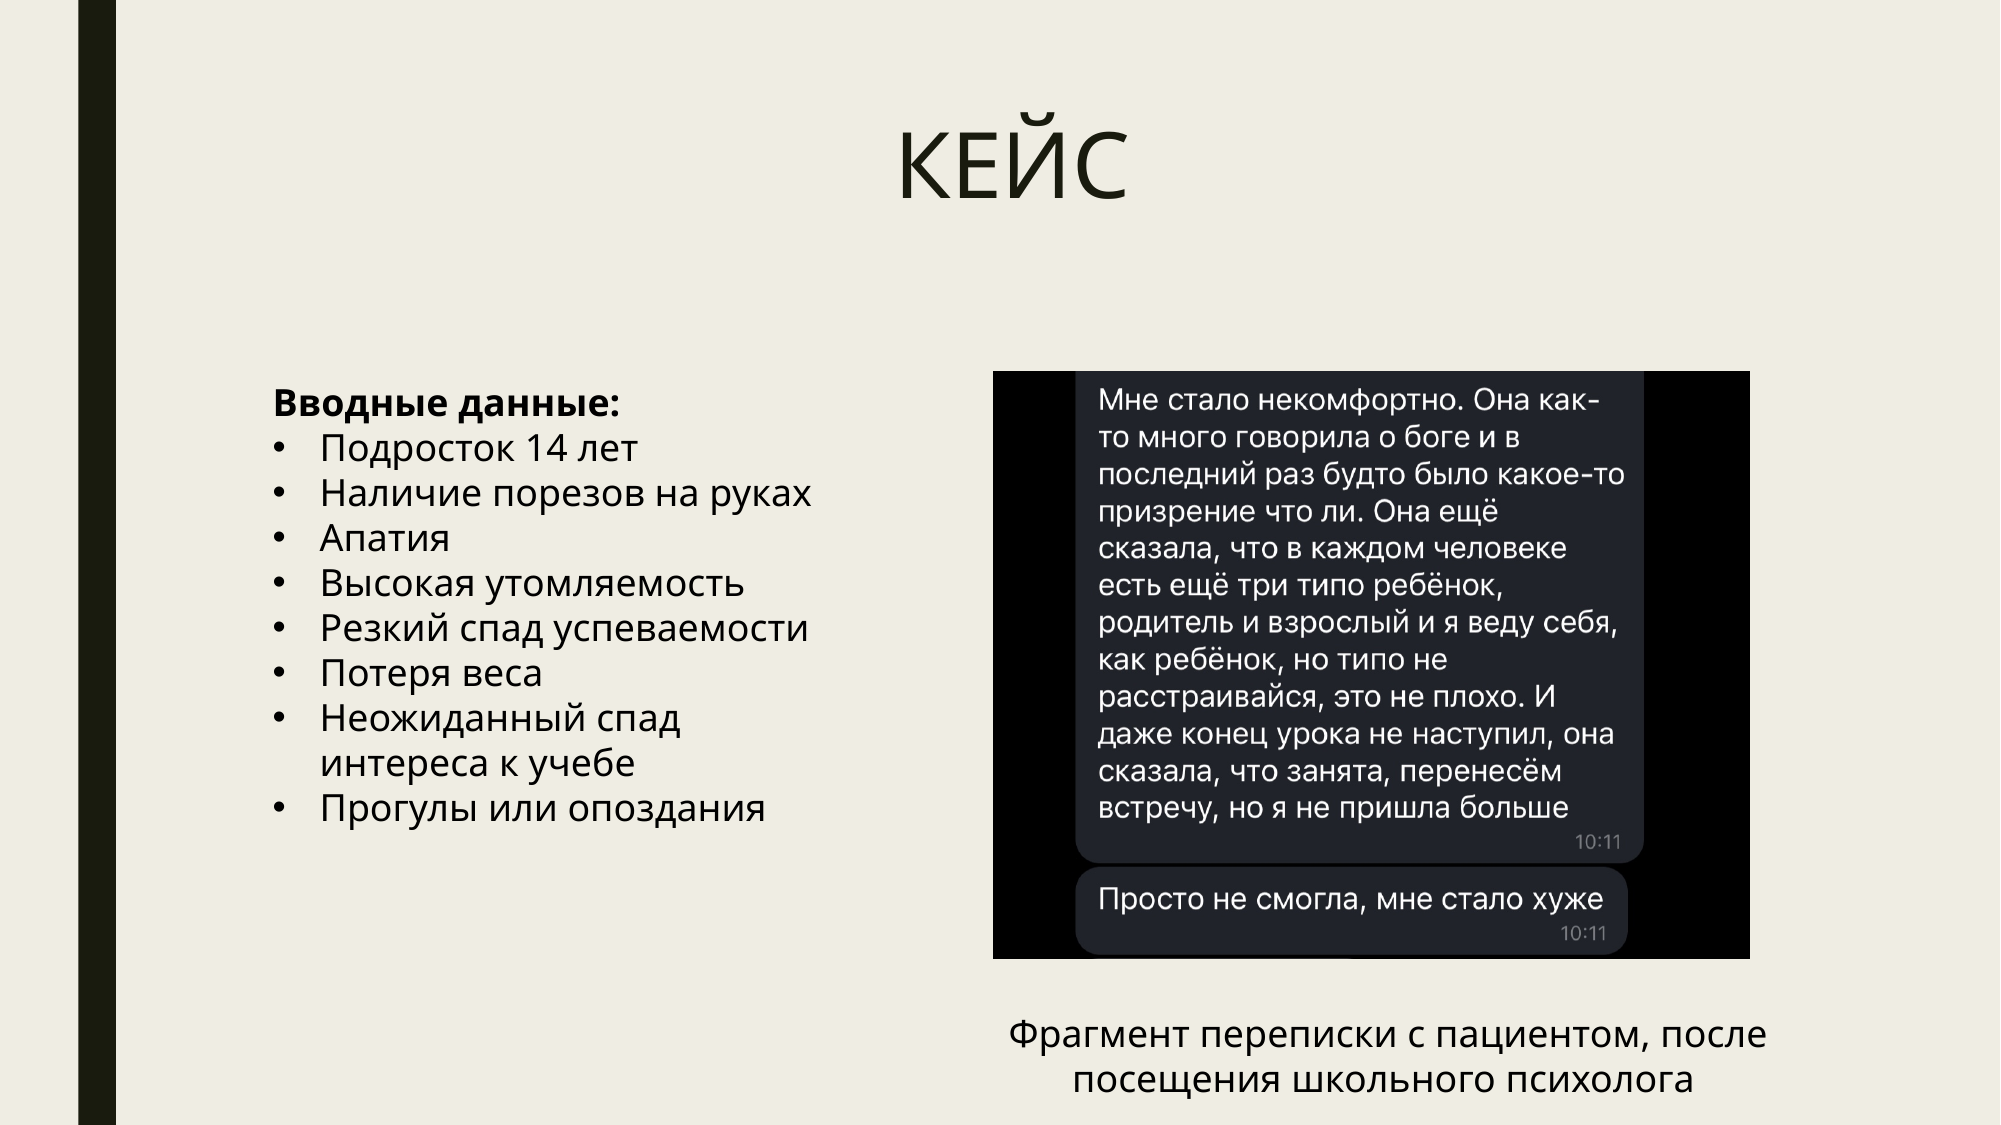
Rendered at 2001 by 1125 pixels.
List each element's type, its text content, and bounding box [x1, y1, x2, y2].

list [993, 371, 1750, 959]
title КЕЙС [225, 112, 1800, 357]
text_box Фрагмент переписки с пациентом, после посещения школьного психолога [976, 1002, 1800, 1108]
text_box Вводные данные: Подросток 14 лет Наличие порезов на руках Апатия Высокая утомляемость Резкий спад успеваемости Потеря веса Неожиданный спад интереса к учебе Прогулы или опоздания [257, 371, 847, 836]
